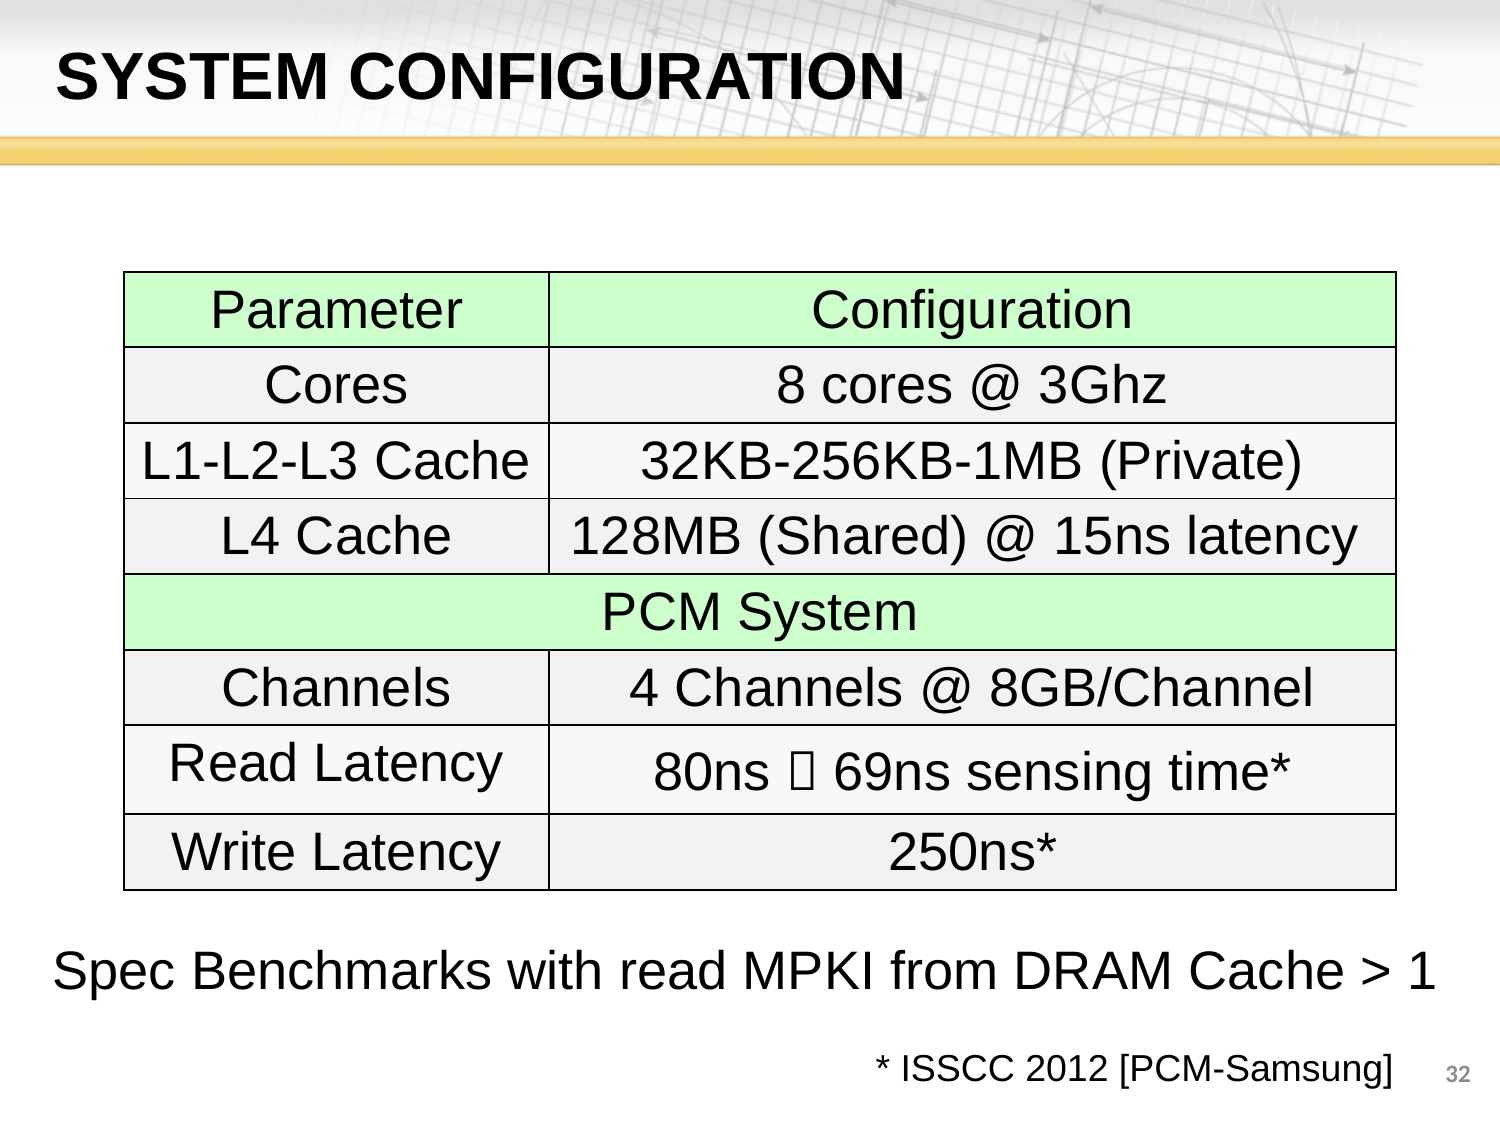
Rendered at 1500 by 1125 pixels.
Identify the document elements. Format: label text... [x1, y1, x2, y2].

table_cell Cores [125, 348, 548, 422]
table_cell L1-L2-L3 Cache [125, 424, 548, 498]
table_cell 4 Channels @ 8GB/Channel [550, 651, 1395, 724]
picture [0, 0, 1500, 1125]
table_cell 32KB-256KB-1MB (Private) [550, 424, 1395, 498]
table_cell Write Latency [125, 815, 548, 889]
table_cell PCM System [125, 575, 1395, 649]
text_box * ISSCC 2012 [PCM-Samsung] [860, 1036, 1409, 1097]
table_header Configuration [550, 273, 1395, 346]
table_header Parameter [125, 273, 548, 346]
table_cell Channels [125, 651, 548, 724]
text_box Spec Benchmarks with read MPKI from DRAM Cache > 1 [37, 928, 1455, 1008]
table_cell 80ns  69ns sensing time* [550, 726, 1395, 813]
title SYSTEM CONFIGURATION [40, 32, 1416, 113]
table_cell 250ns* [550, 815, 1395, 889]
table_cell 128MB (Shared) @ 15ns latency [550, 499, 1395, 573]
slide_number 32 [1135, 1042, 1486, 1103]
table_cell Read Latency [125, 726, 548, 813]
table_cell L4 Cache [125, 499, 548, 573]
table_cell 8 cores @ 3Ghz [550, 348, 1395, 422]
